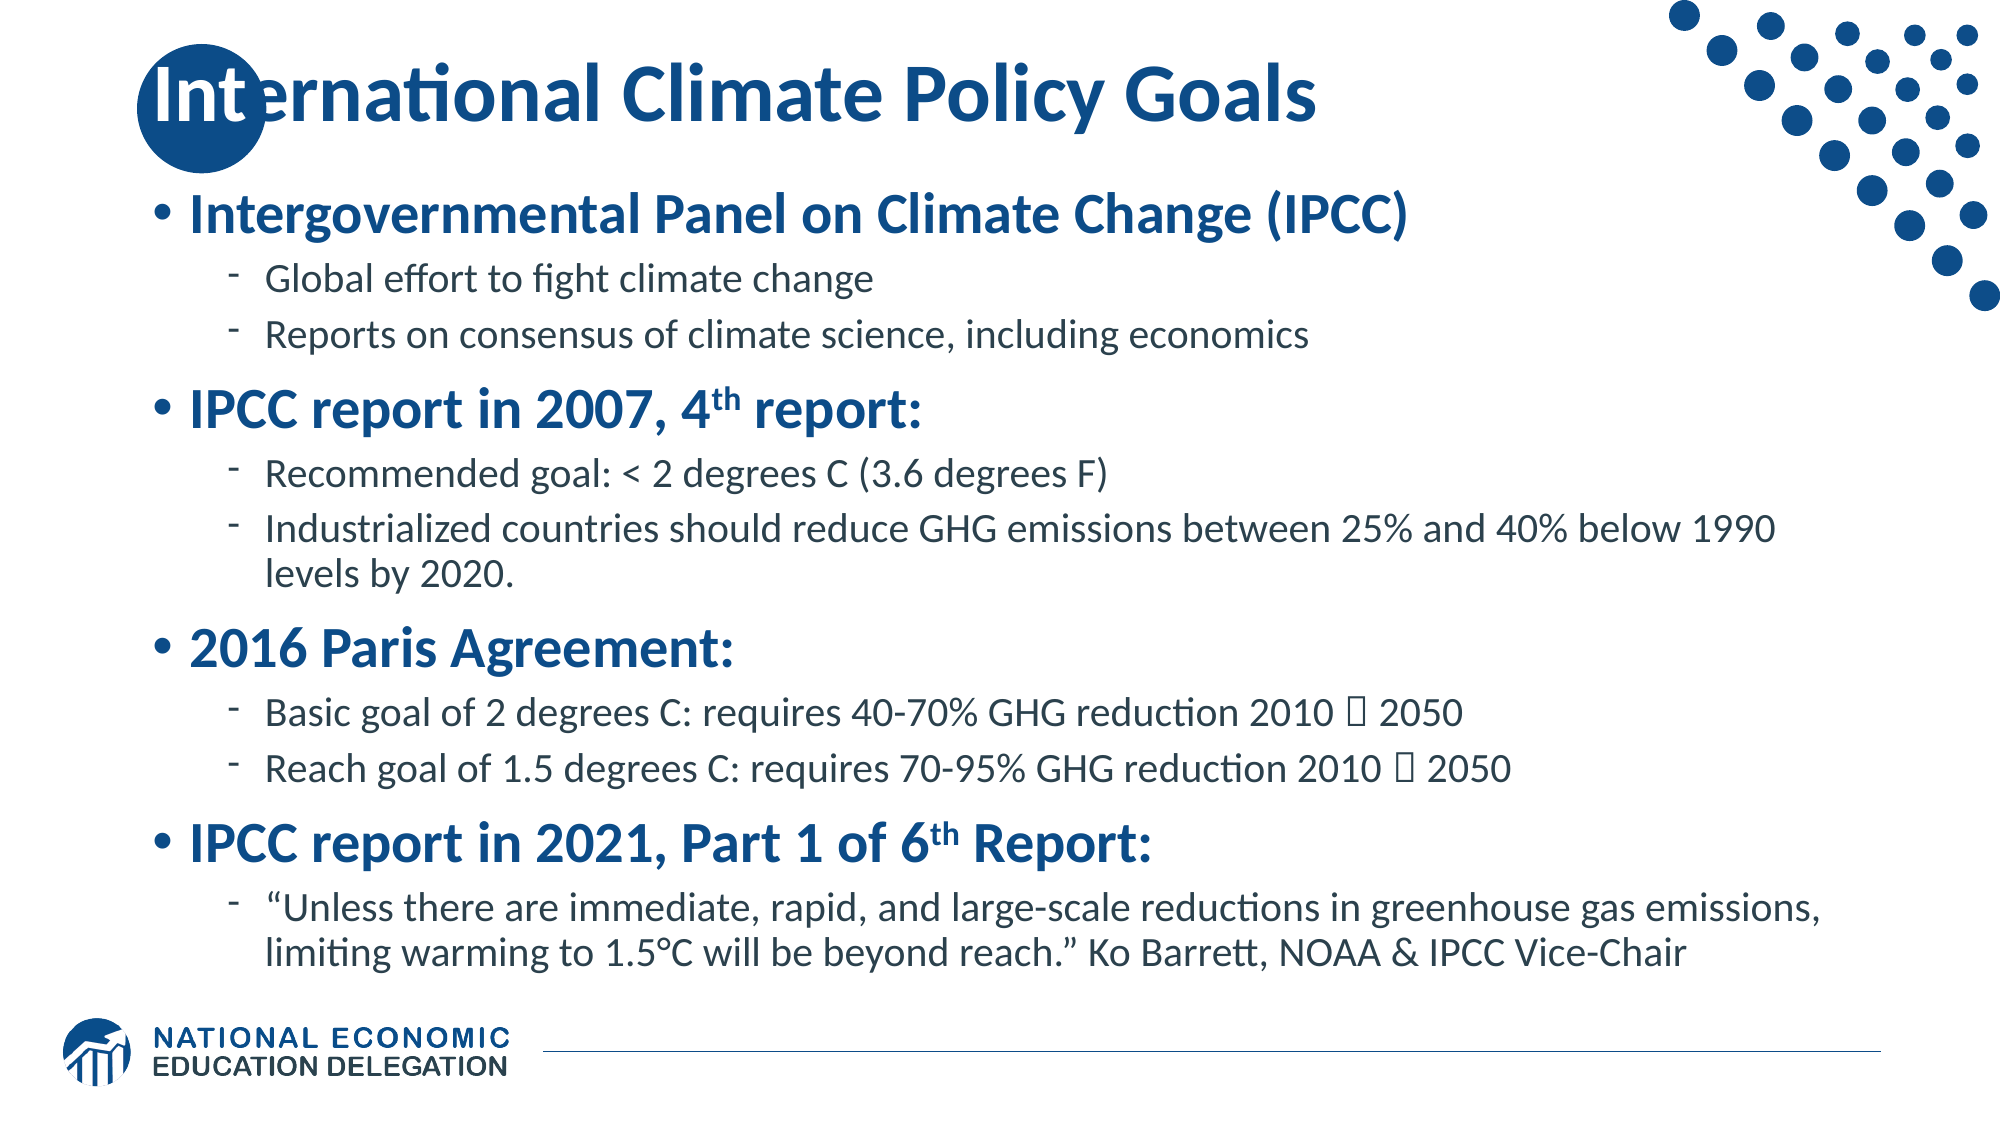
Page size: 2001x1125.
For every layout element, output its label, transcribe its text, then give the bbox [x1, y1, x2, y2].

list Intergovernmental Panel on Climate Change (IPCC) Global effort to fight climate change Reports on consensus of climate science, including economics IPCC report in 2007, 4th report: Recommended goal: < 2 degrees C (3.6 degrees F) Industrialized countries should reduce GHG emissions between 25% and 40% below 1990 levels by 2020. 2016 Paris Agreement: Basic goal of 2 degrees C: requires 40-70% GHG reduction 2010  2050 Reach goal of 1.5 degrees C: requires 70-95% GHG reduction 2010  2050 IPCC report in 2021, Part 1 of 6th Report: “Unless there are immediate, rapid, and large-scale reductions in greenhouse gas emissions, limiting warming to 1.5°C will be beyond reach.” Ko Barrett, NOAA & IPCC Vice-Chair [137, 148, 1863, 1011]
title International Climate Policy Goals [137, 0, 1863, 148]
picture [55, 1013, 520, 1091]
